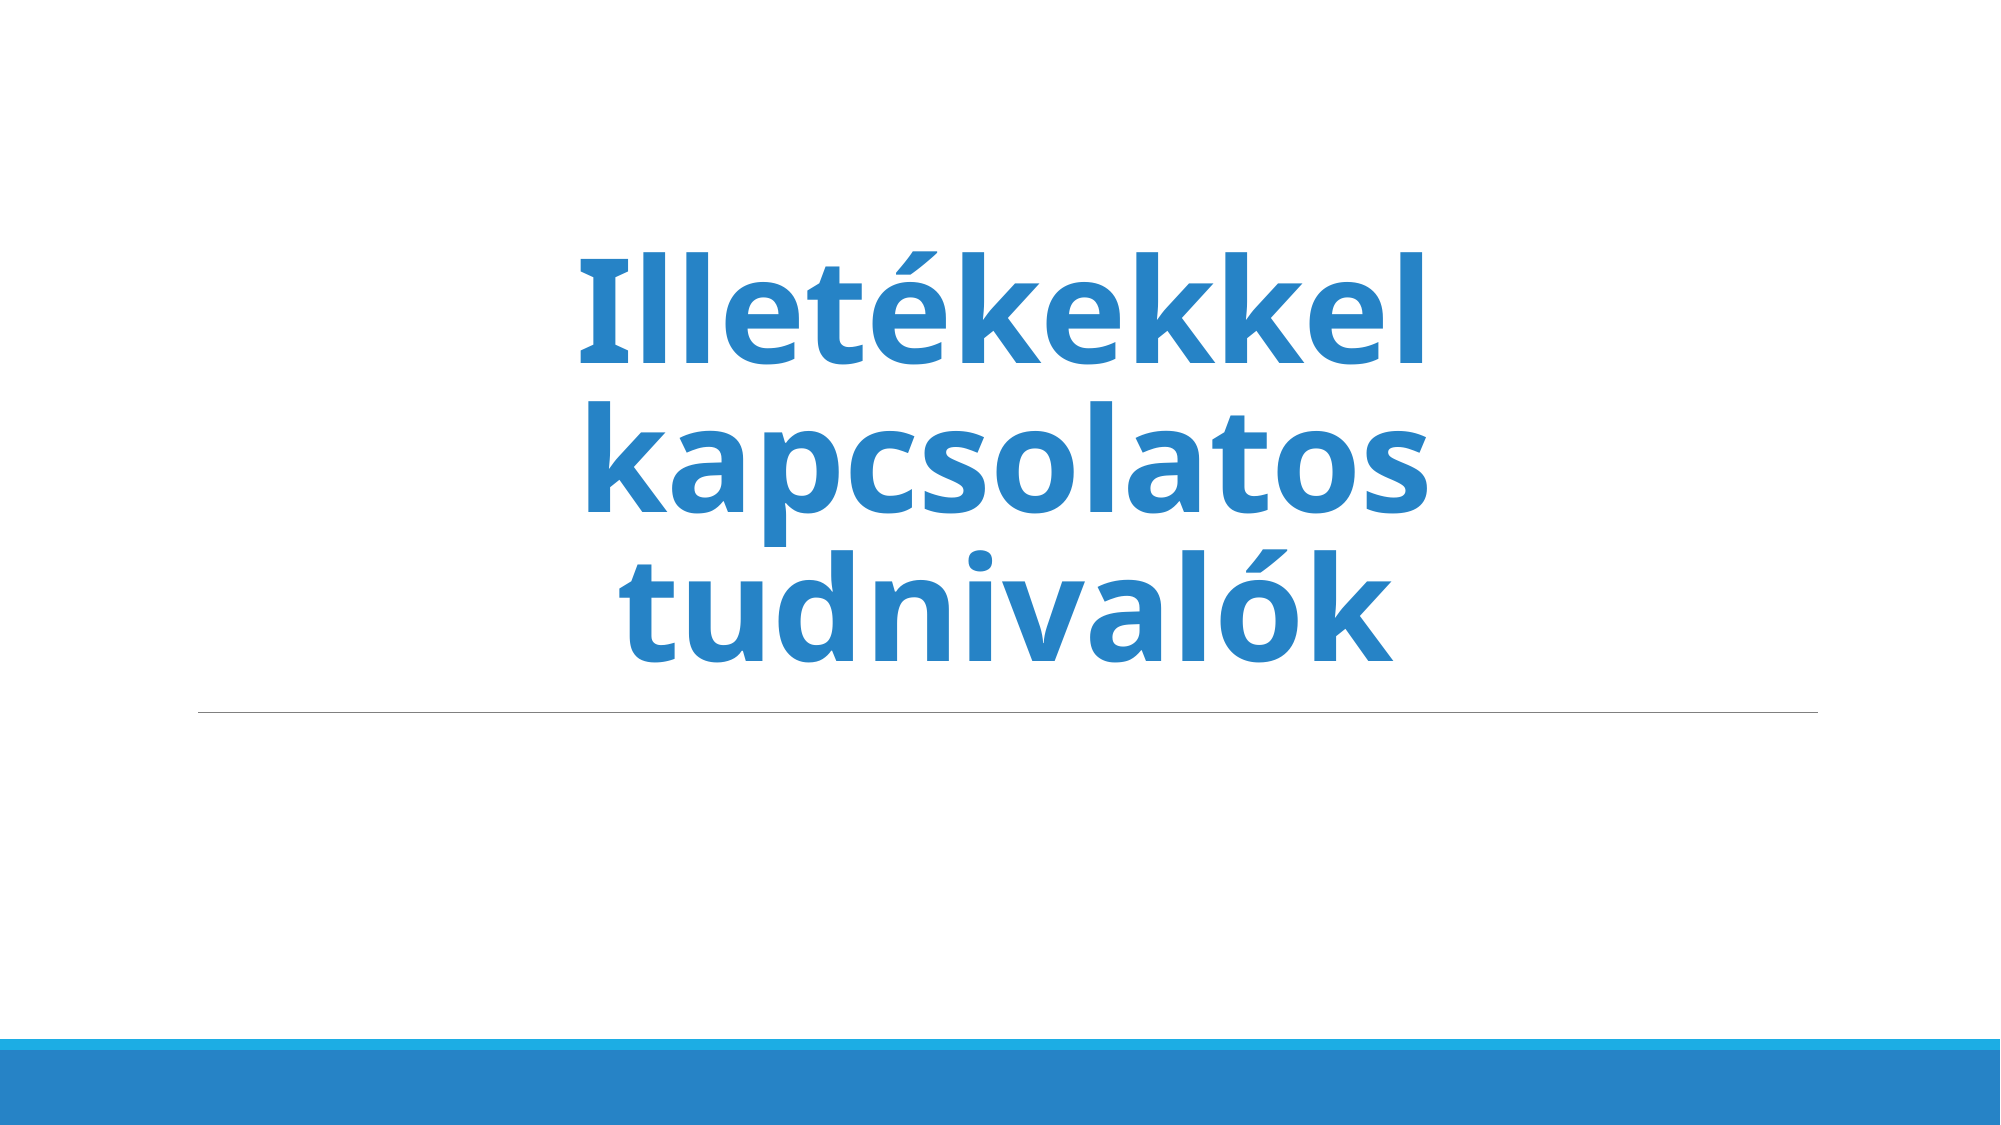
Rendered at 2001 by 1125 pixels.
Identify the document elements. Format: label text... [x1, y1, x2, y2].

title Illetékekkel kapcsolatos tudnivalók [180, 226, 1830, 710]
